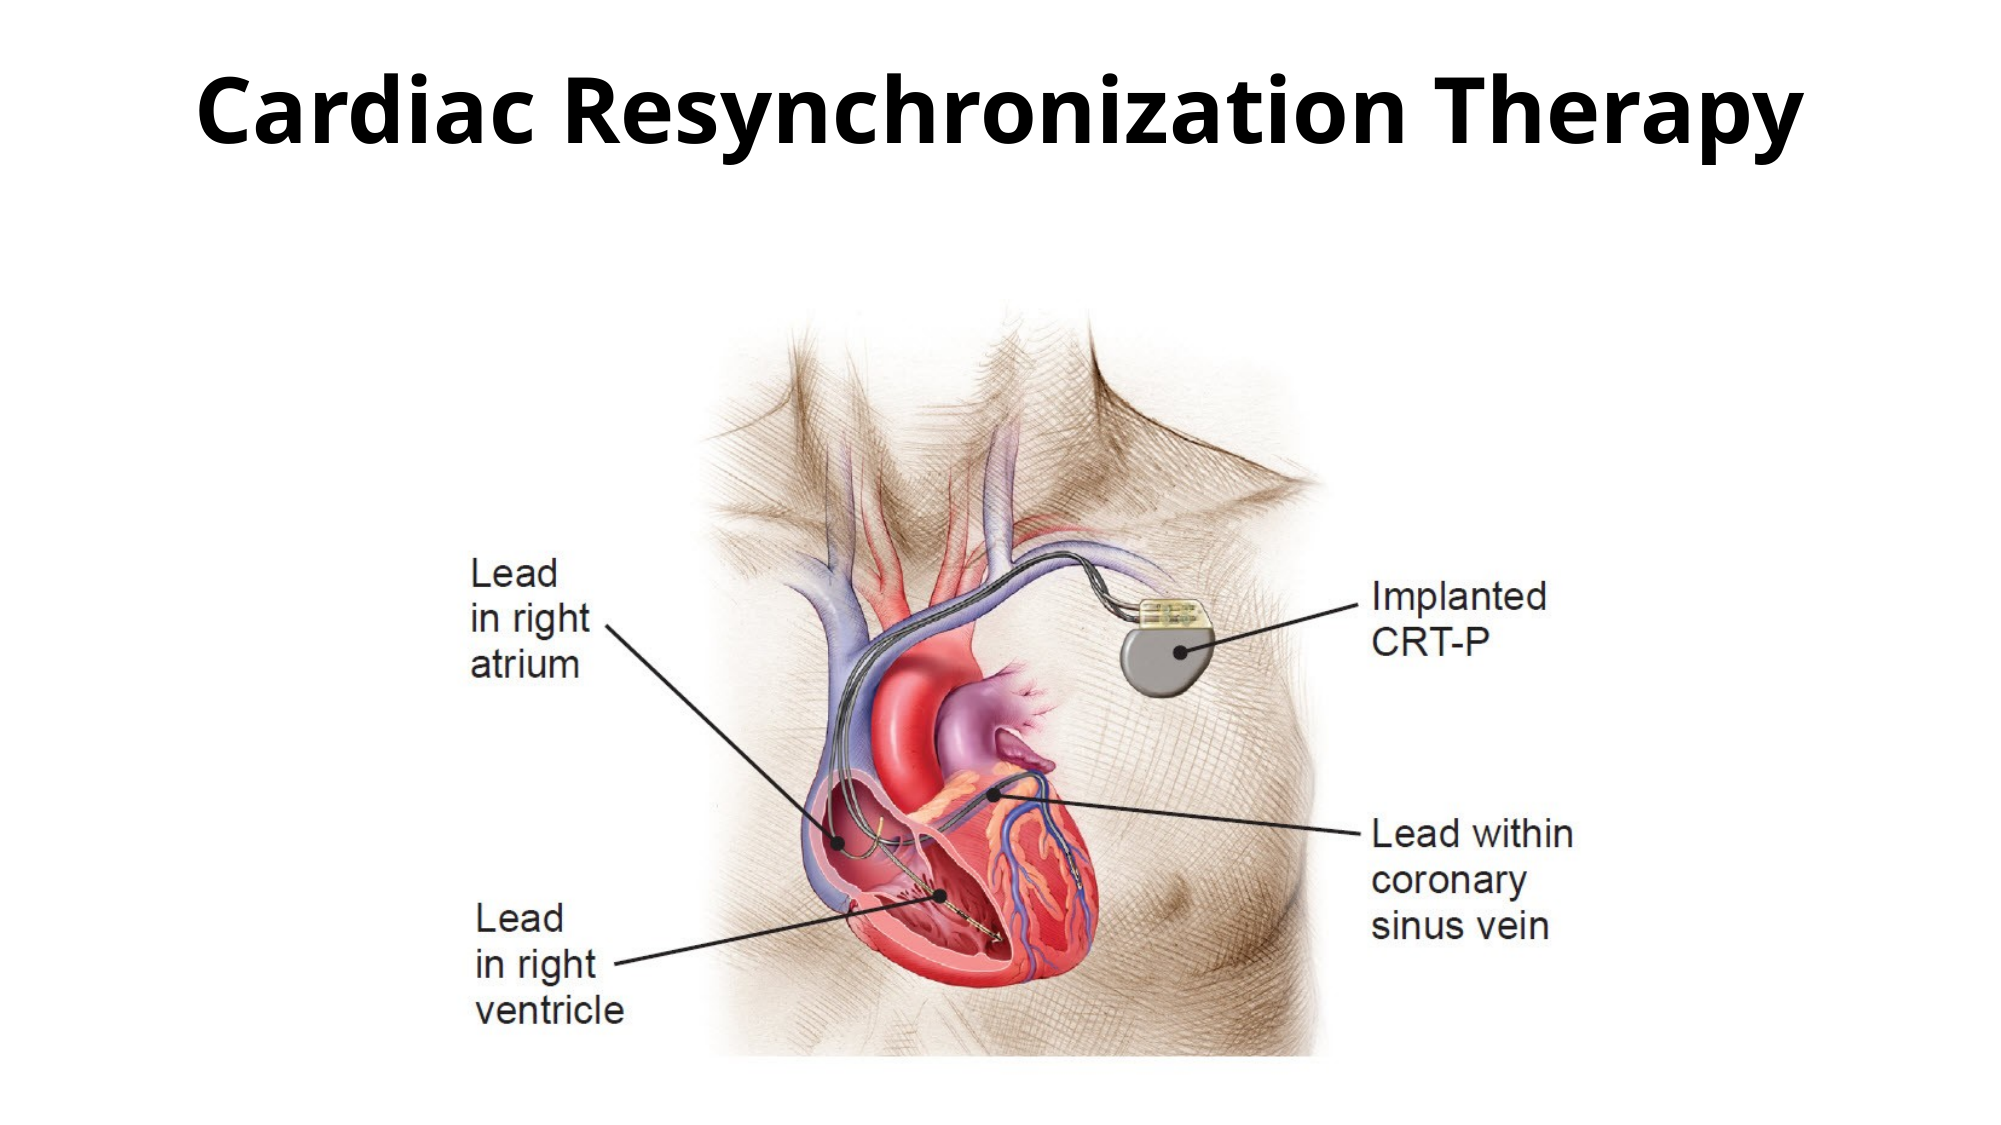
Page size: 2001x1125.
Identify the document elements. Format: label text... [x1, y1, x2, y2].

title Cardiac Resynchronization Therapy [137, 59, 1863, 278]
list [400, 299, 1625, 1082]
